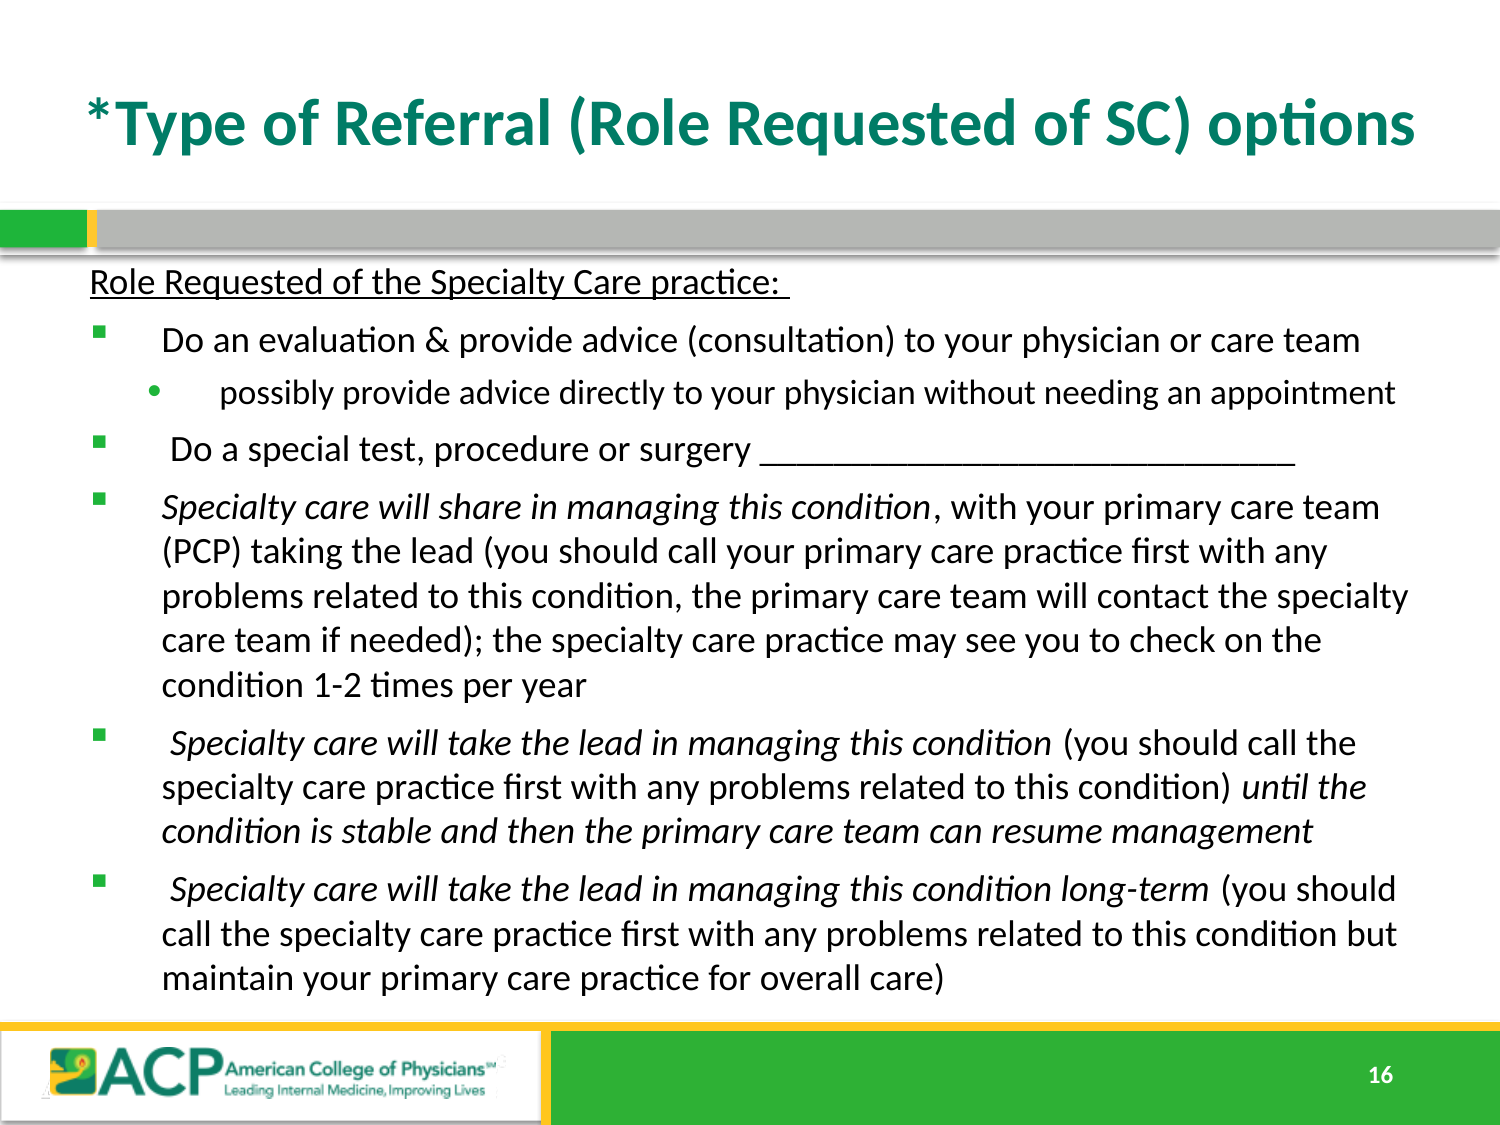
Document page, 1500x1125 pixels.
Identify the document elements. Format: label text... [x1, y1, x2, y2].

list Role Requested of the Specialty Care practice: Do an evaluation & provide advice (consultation) to your physician or care team possibly provide advice directly to your physician without needing an appointment Do a special test, procedure or surgery _____________________________ Specialty care will share in managing this condition, with your primary care team (PCP) taking the lead (you should call your primary care practice first with any problems related to this condition, the primary care team will contact the specialty care team if needed); the specialty care practice may see you to check on the condition 1-2 times per year Specialty care will take the lead in managing this condition (you should call the specialty care practice first with any problems related to this condition) until the condition is stable and then the primary care team can resume management Specialty care will take the lead in managing this condition long-term (you should call the specialty care practice first with any problems related to this condition but maintain your primary care practice for overall care) [74, 249, 1438, 1040]
title *Type of Referral (Role Requested of SC) options [62, 37, 1438, 200]
picture [50, 1047, 496, 1099]
